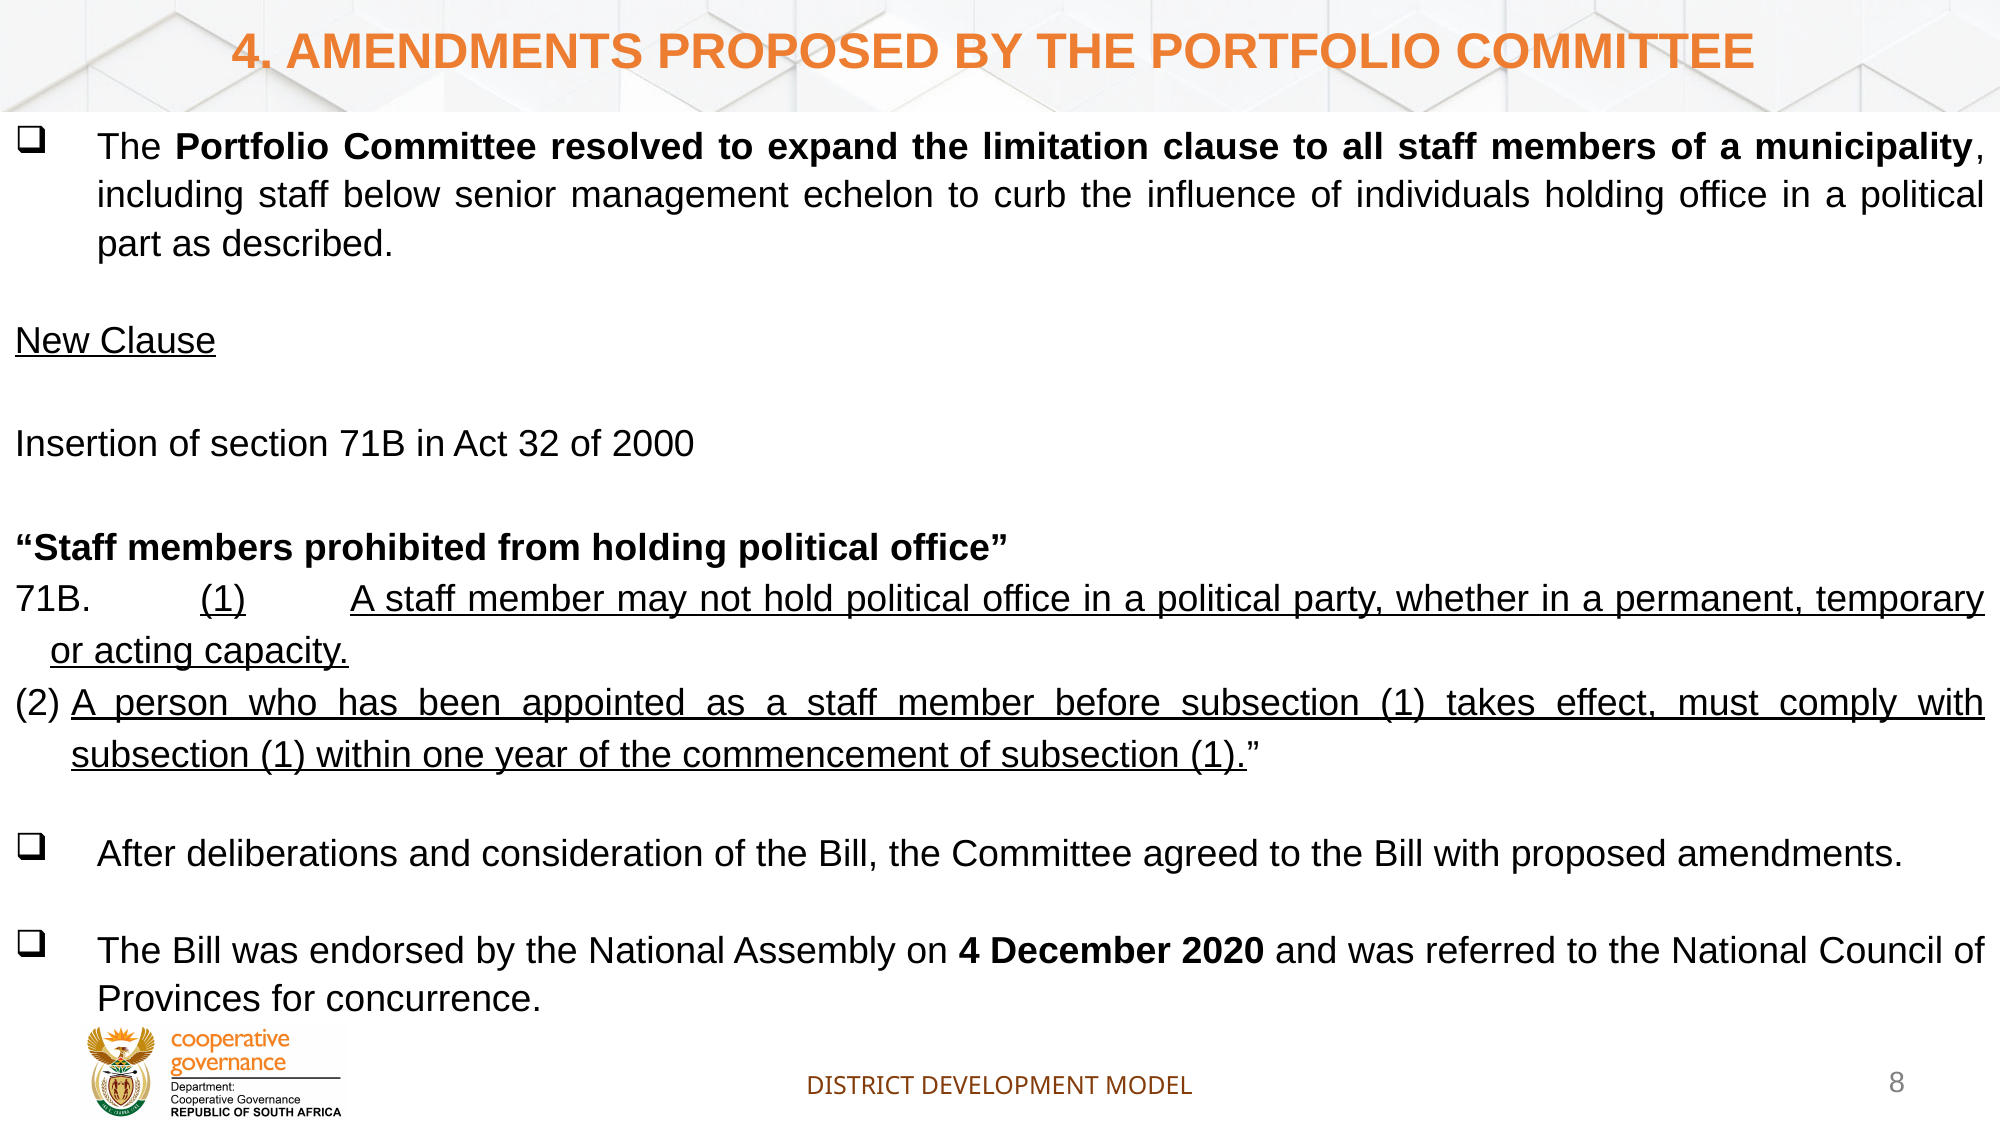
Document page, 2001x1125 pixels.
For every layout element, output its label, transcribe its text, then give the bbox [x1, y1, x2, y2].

title 4. AMENDMENTS PROPOSED BY THE PORTFOLIO COMMITTEE [81, 17, 1920, 111]
picture [0, 0, 2000, 111]
text_box The Portfolio Committee resolved to expand the limitation clause to all staff members of a municipality, including staff below senior management echelon to curb the influence of individuals holding office in a political part as described. New Clause Insertion of section 71B in Act 32 of 2000 “Staff members prohibited from holding political office” 71B. (1) A staff member may not hold political office in a political party, whether in a permanent, temporary or acting capacity. A person who has been appointed as a staff member before subsection (1) takes effect, must comply with subsection (1) within one year of the commencement of subsection (1).” After deliberations and consideration of the Bill, the Committee agreed to the Bill with proposed amendments. The Bill was endorsed by the National Assembly on 4 December 2020 and was referred to the National Council of Provinces for concurrence. [0, 111, 2000, 1125]
